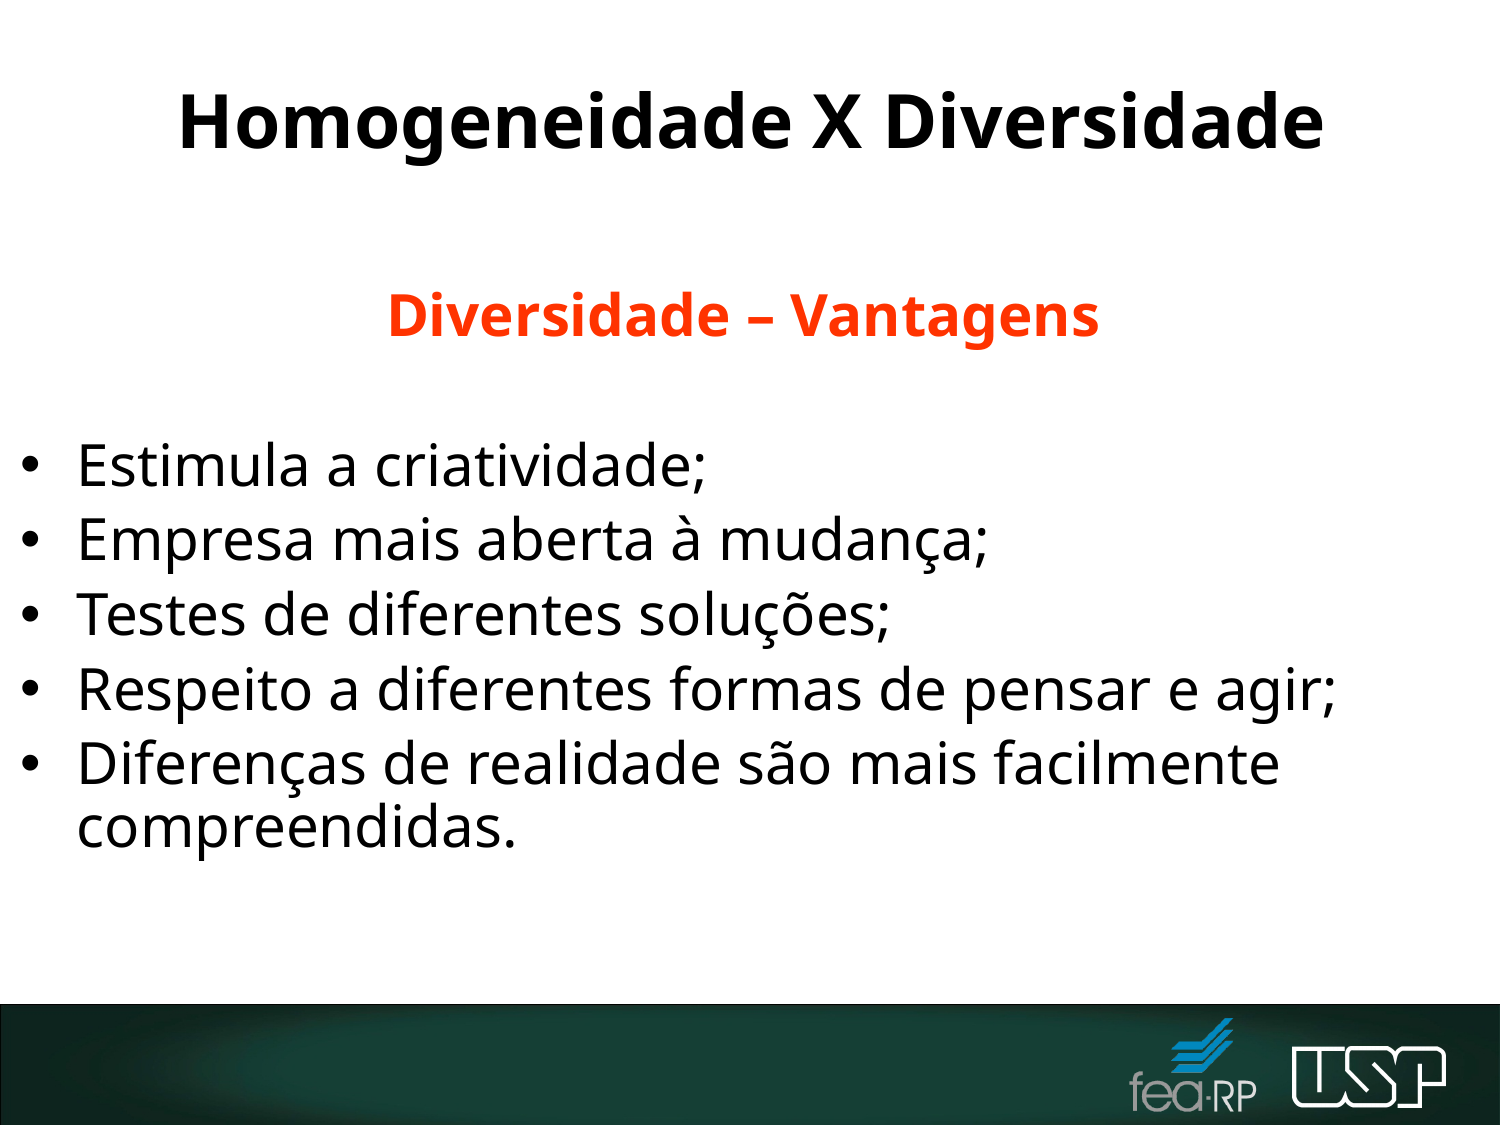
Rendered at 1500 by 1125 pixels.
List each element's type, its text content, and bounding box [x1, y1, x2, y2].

title Homogeneidade X Diversidade [4, 66, 1500, 193]
picture [0, 1004, 1500, 1125]
list Diversidade – Vantagens Estimula a criatividade; Empresa mais aberta à mudança; Testes de diferentes soluções; Respeito a diferentes formas de pensar e agir; Diferenças de realidade são mais facilmente compreendidas. [5, 278, 1481, 937]
